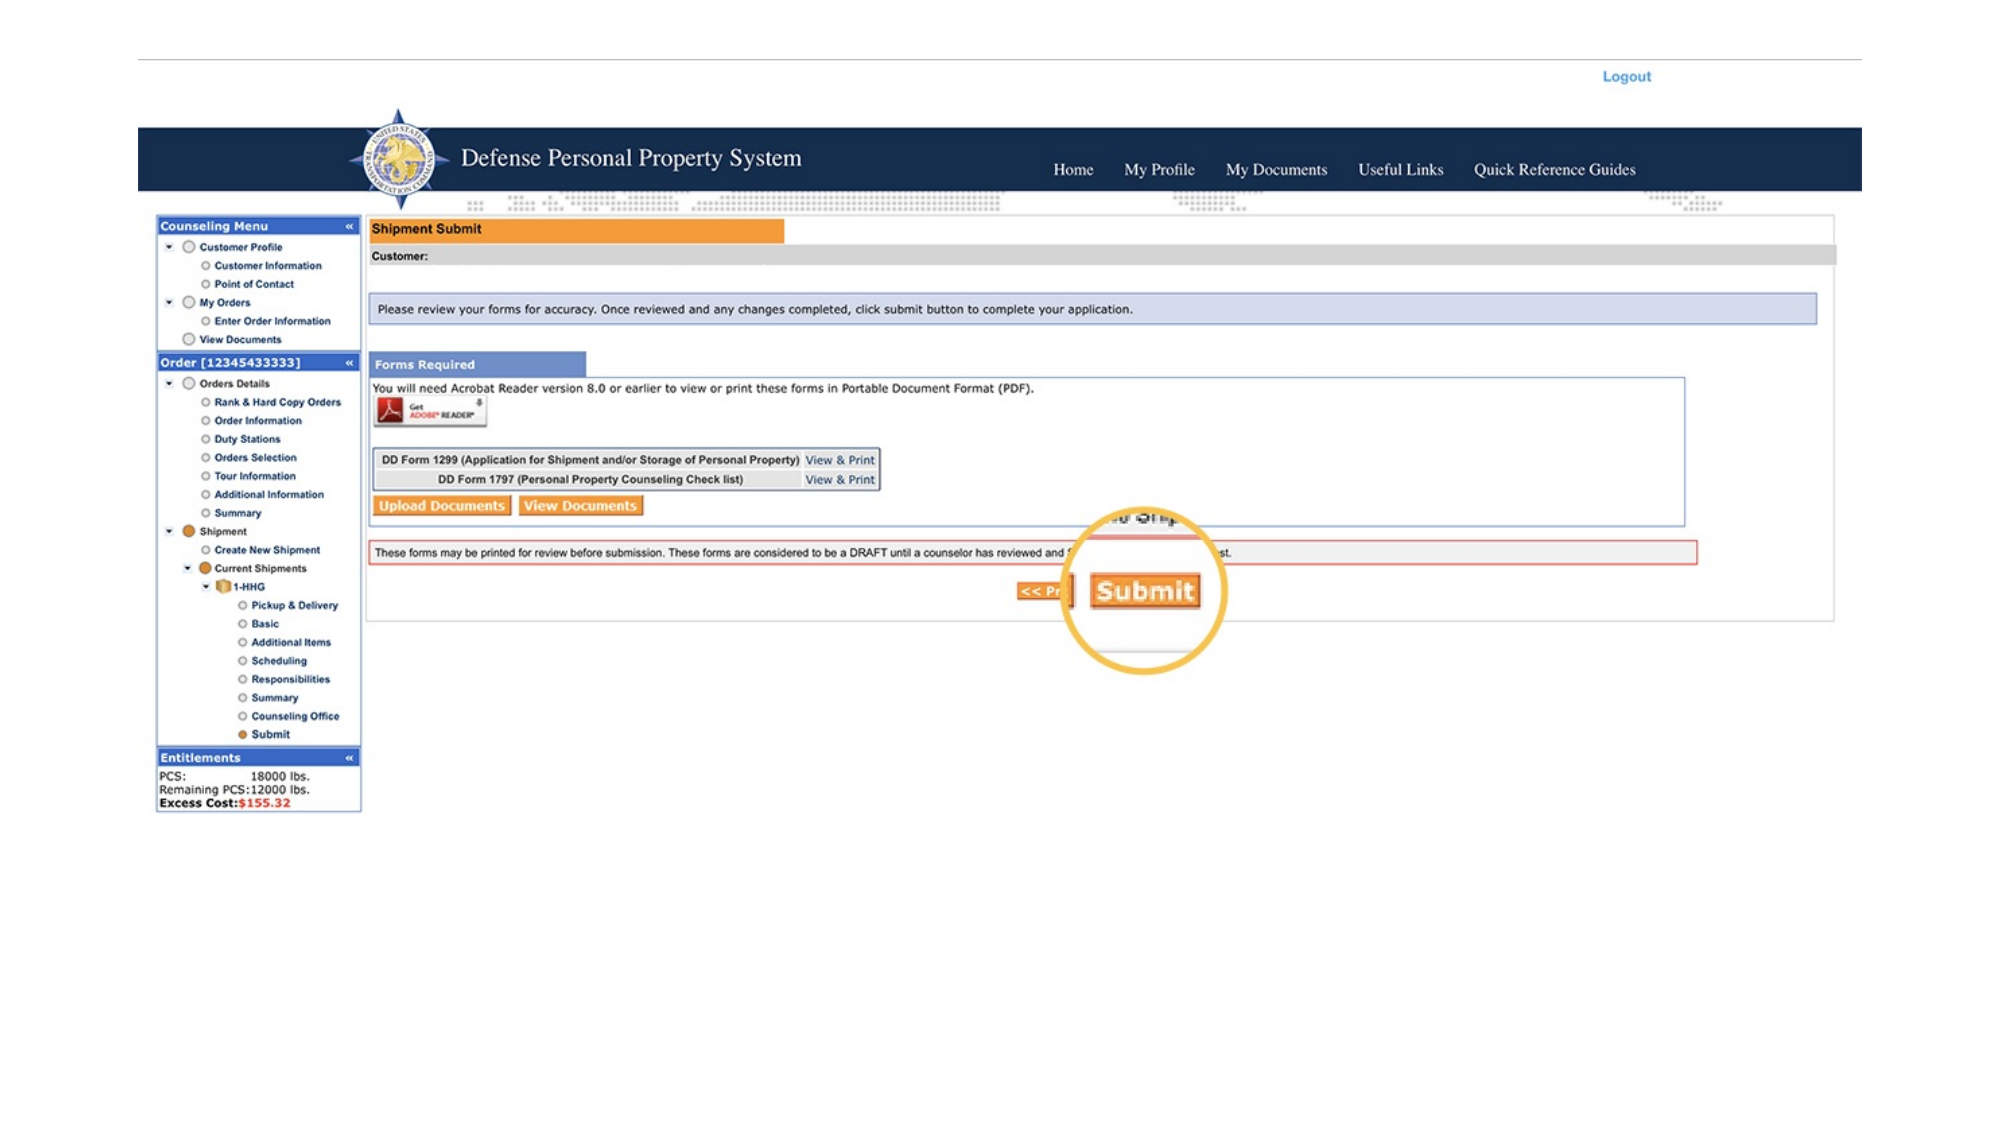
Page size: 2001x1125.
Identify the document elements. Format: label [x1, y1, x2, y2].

list [138, 59, 1862, 1075]
